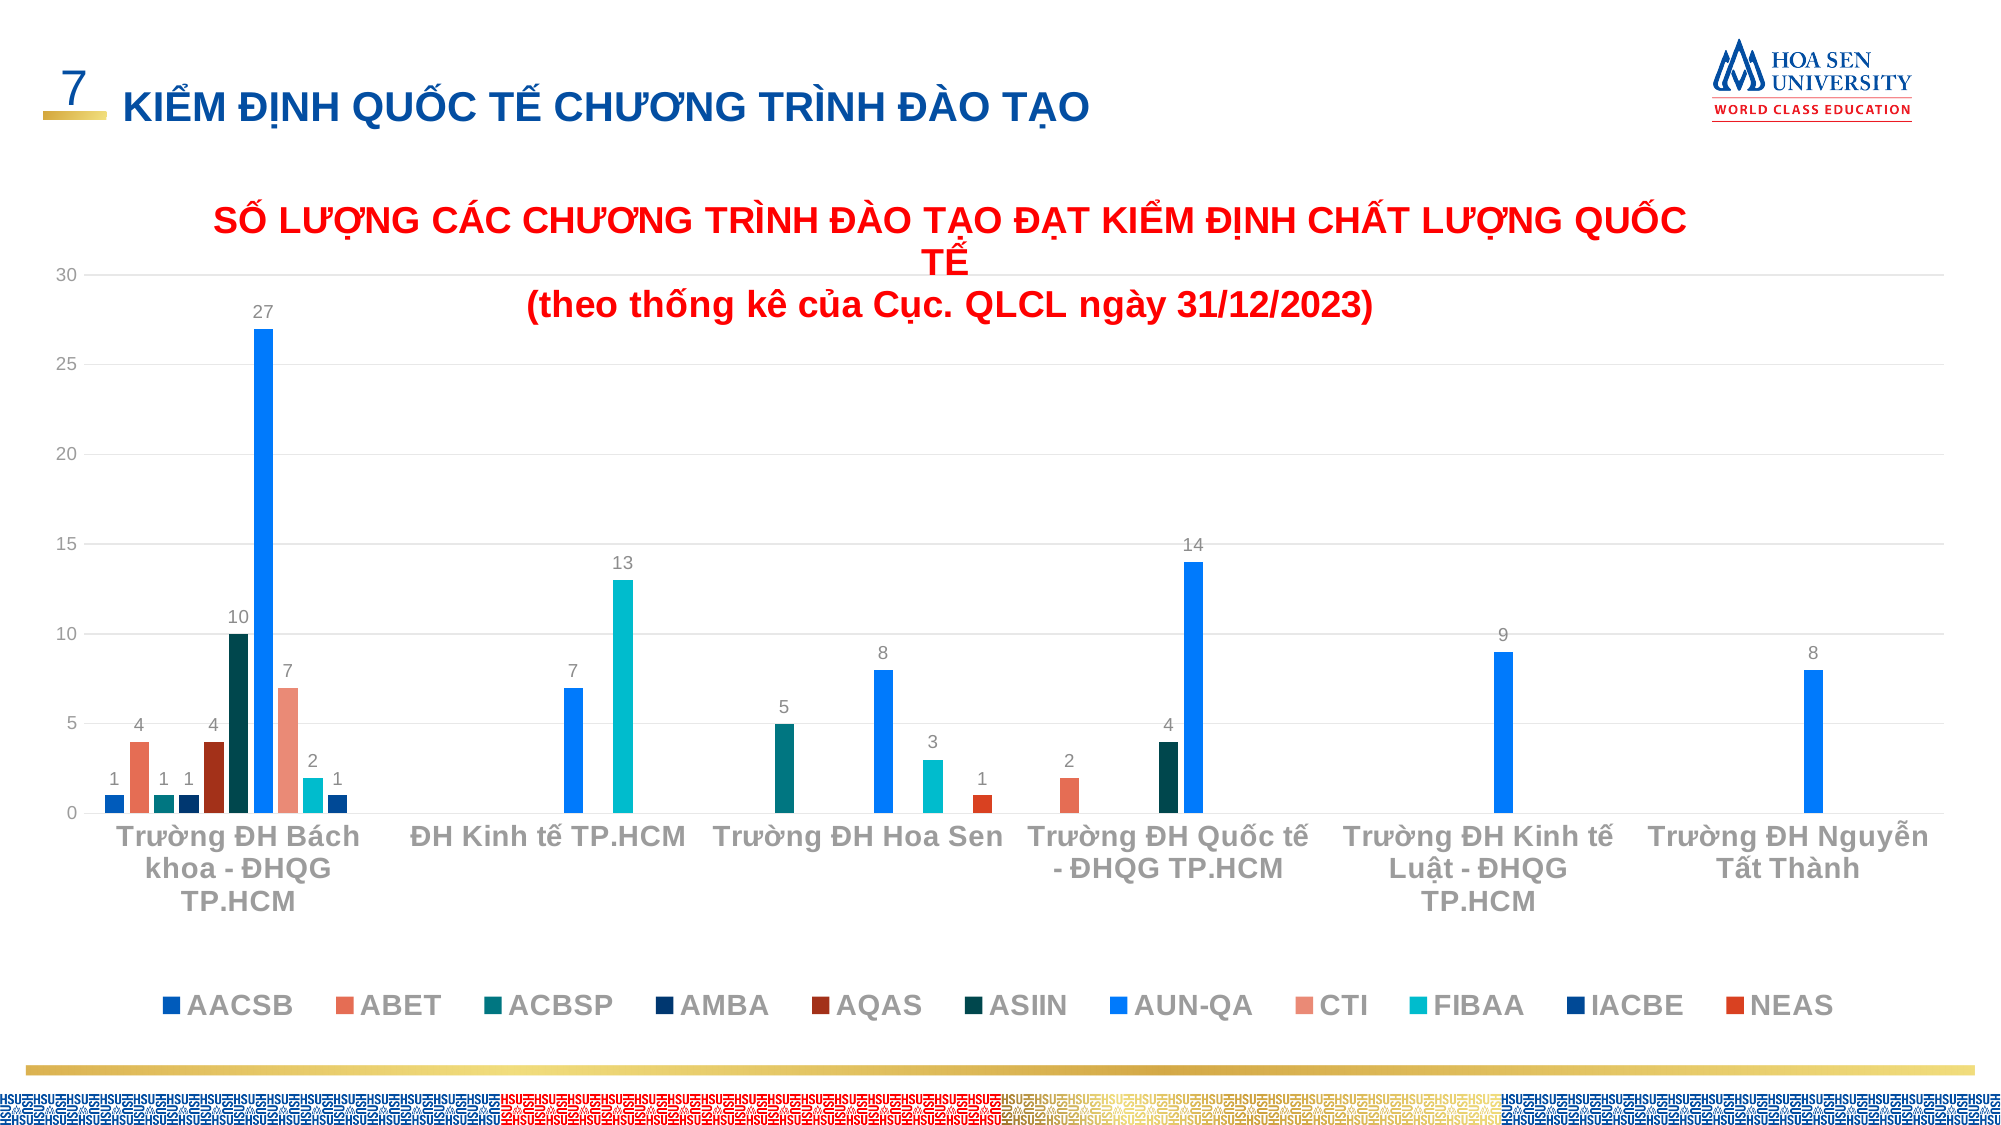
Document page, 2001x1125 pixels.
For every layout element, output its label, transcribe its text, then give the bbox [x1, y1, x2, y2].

chart [32, 170, 1968, 1035]
list KIỂM ĐỊNH QUỐC TẾ CHƯƠNG TRÌNH ĐÀO TẠO [85, 71, 1257, 130]
picture [0, 0, 2001, 1125]
